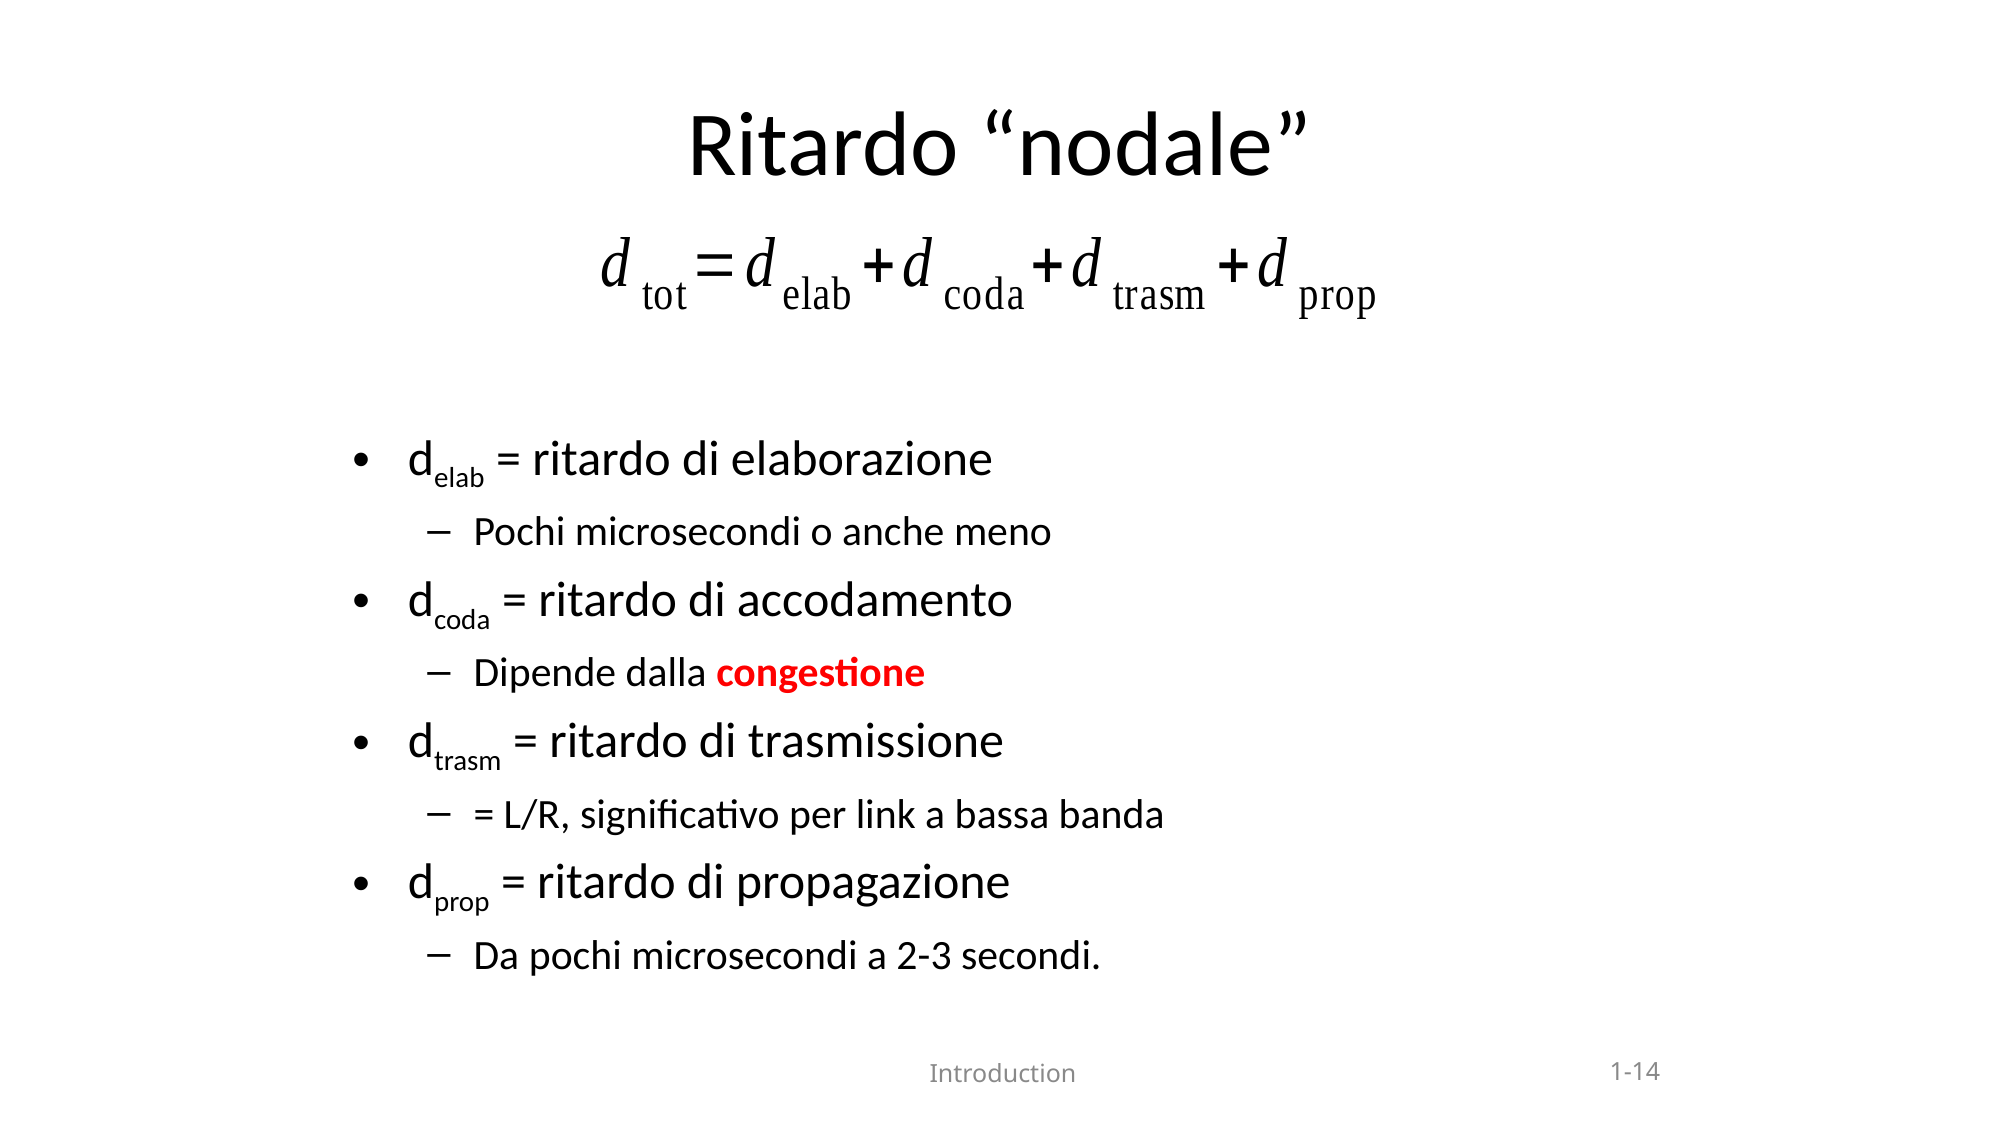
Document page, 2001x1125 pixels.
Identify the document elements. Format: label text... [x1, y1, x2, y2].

text_box Ritardo “nodale” [324, 45, 1675, 233]
text_box delab = ritardo di elaborazione Pochi microsecondi o anche meno dcoda = ritardo di accodamento Dipende dalla congestione dtrasm = ritardo di trasmissione = L/R, significativo per link a bassa banda dprop = ritardo di propagazione Da pochi microsecondi a 2-3 secondi. [337, 417, 1613, 1025]
text_box 1-14 [1325, 1042, 1675, 1103]
text_box Introduction [762, 1042, 1238, 1103]
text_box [584, 224, 1407, 330]
